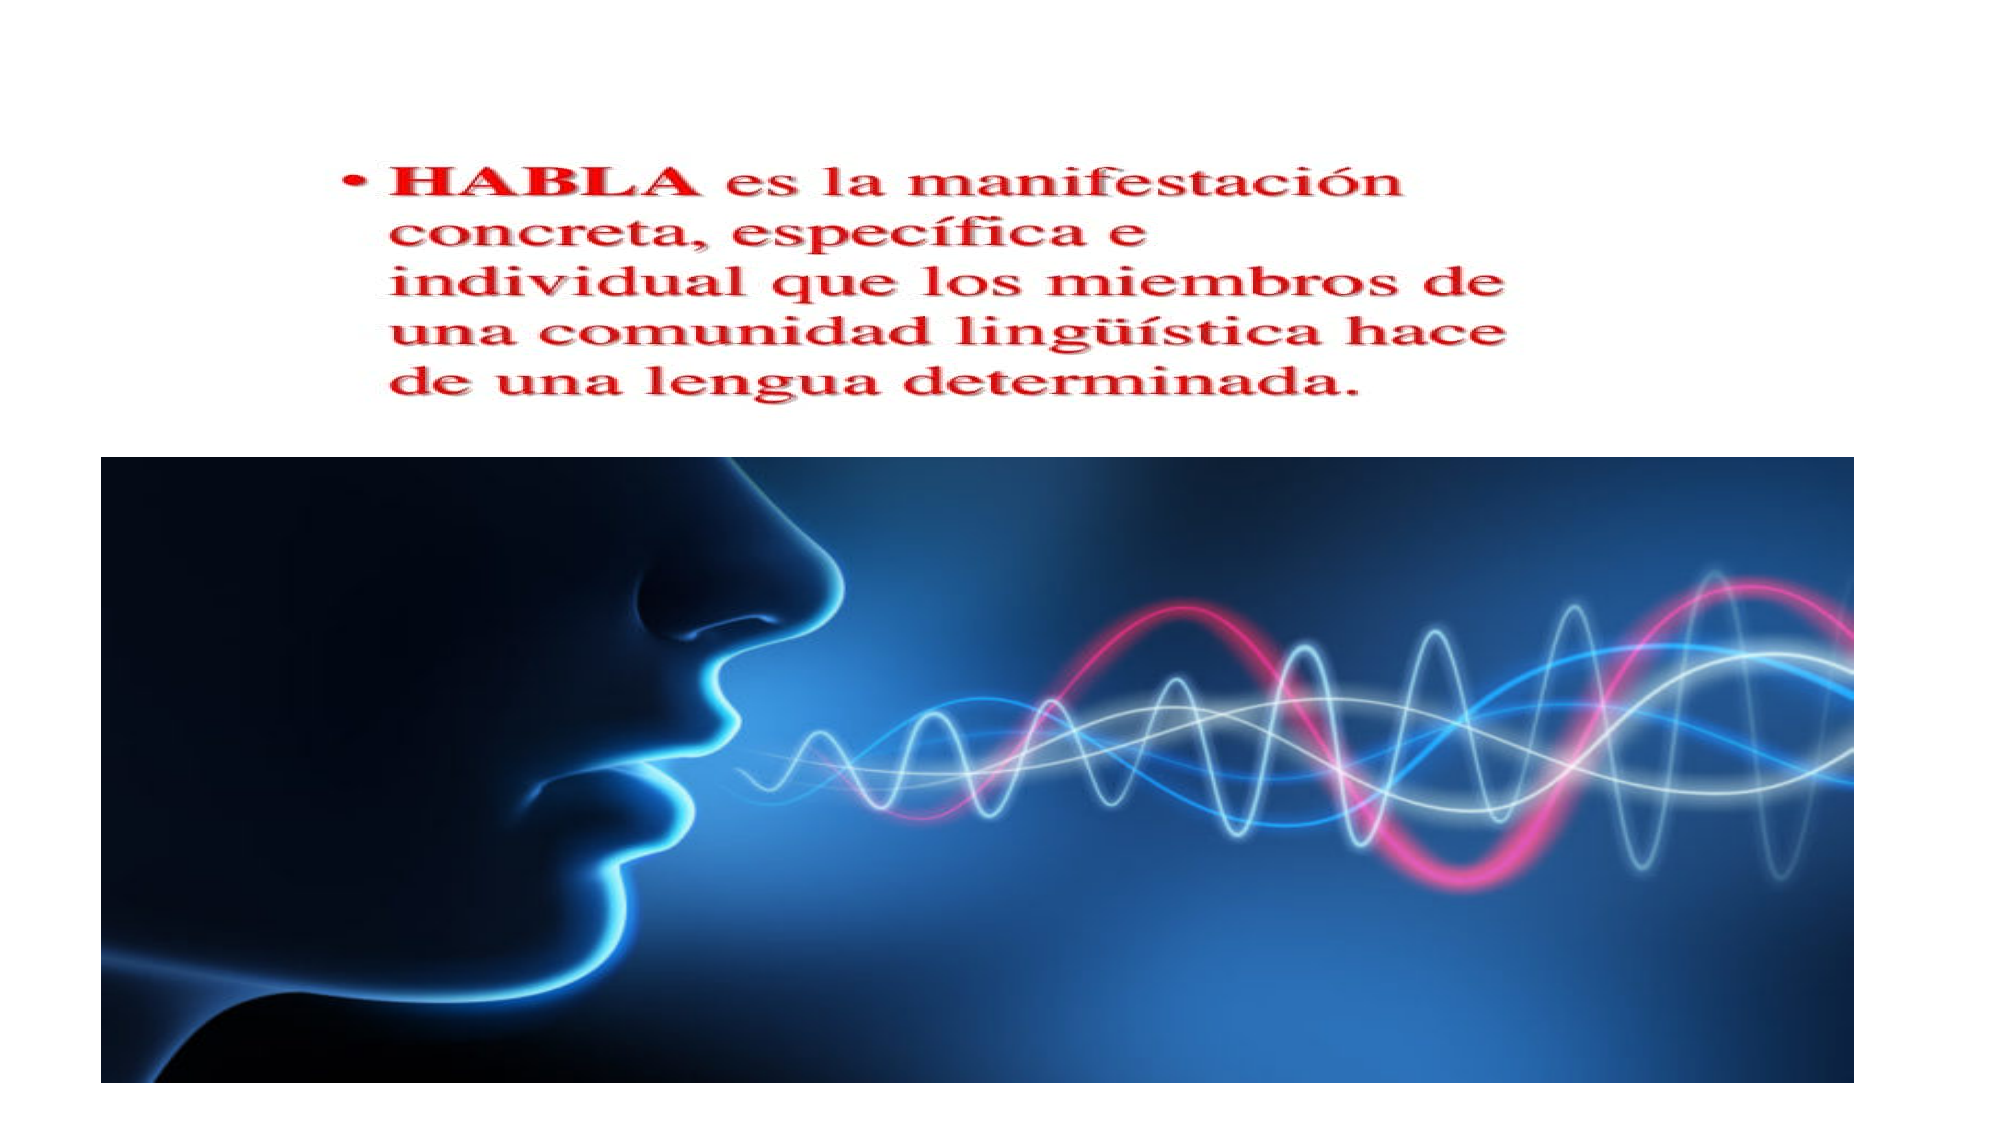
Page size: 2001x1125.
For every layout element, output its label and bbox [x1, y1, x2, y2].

list [259, 42, 1587, 457]
picture [101, 457, 1854, 1083]
